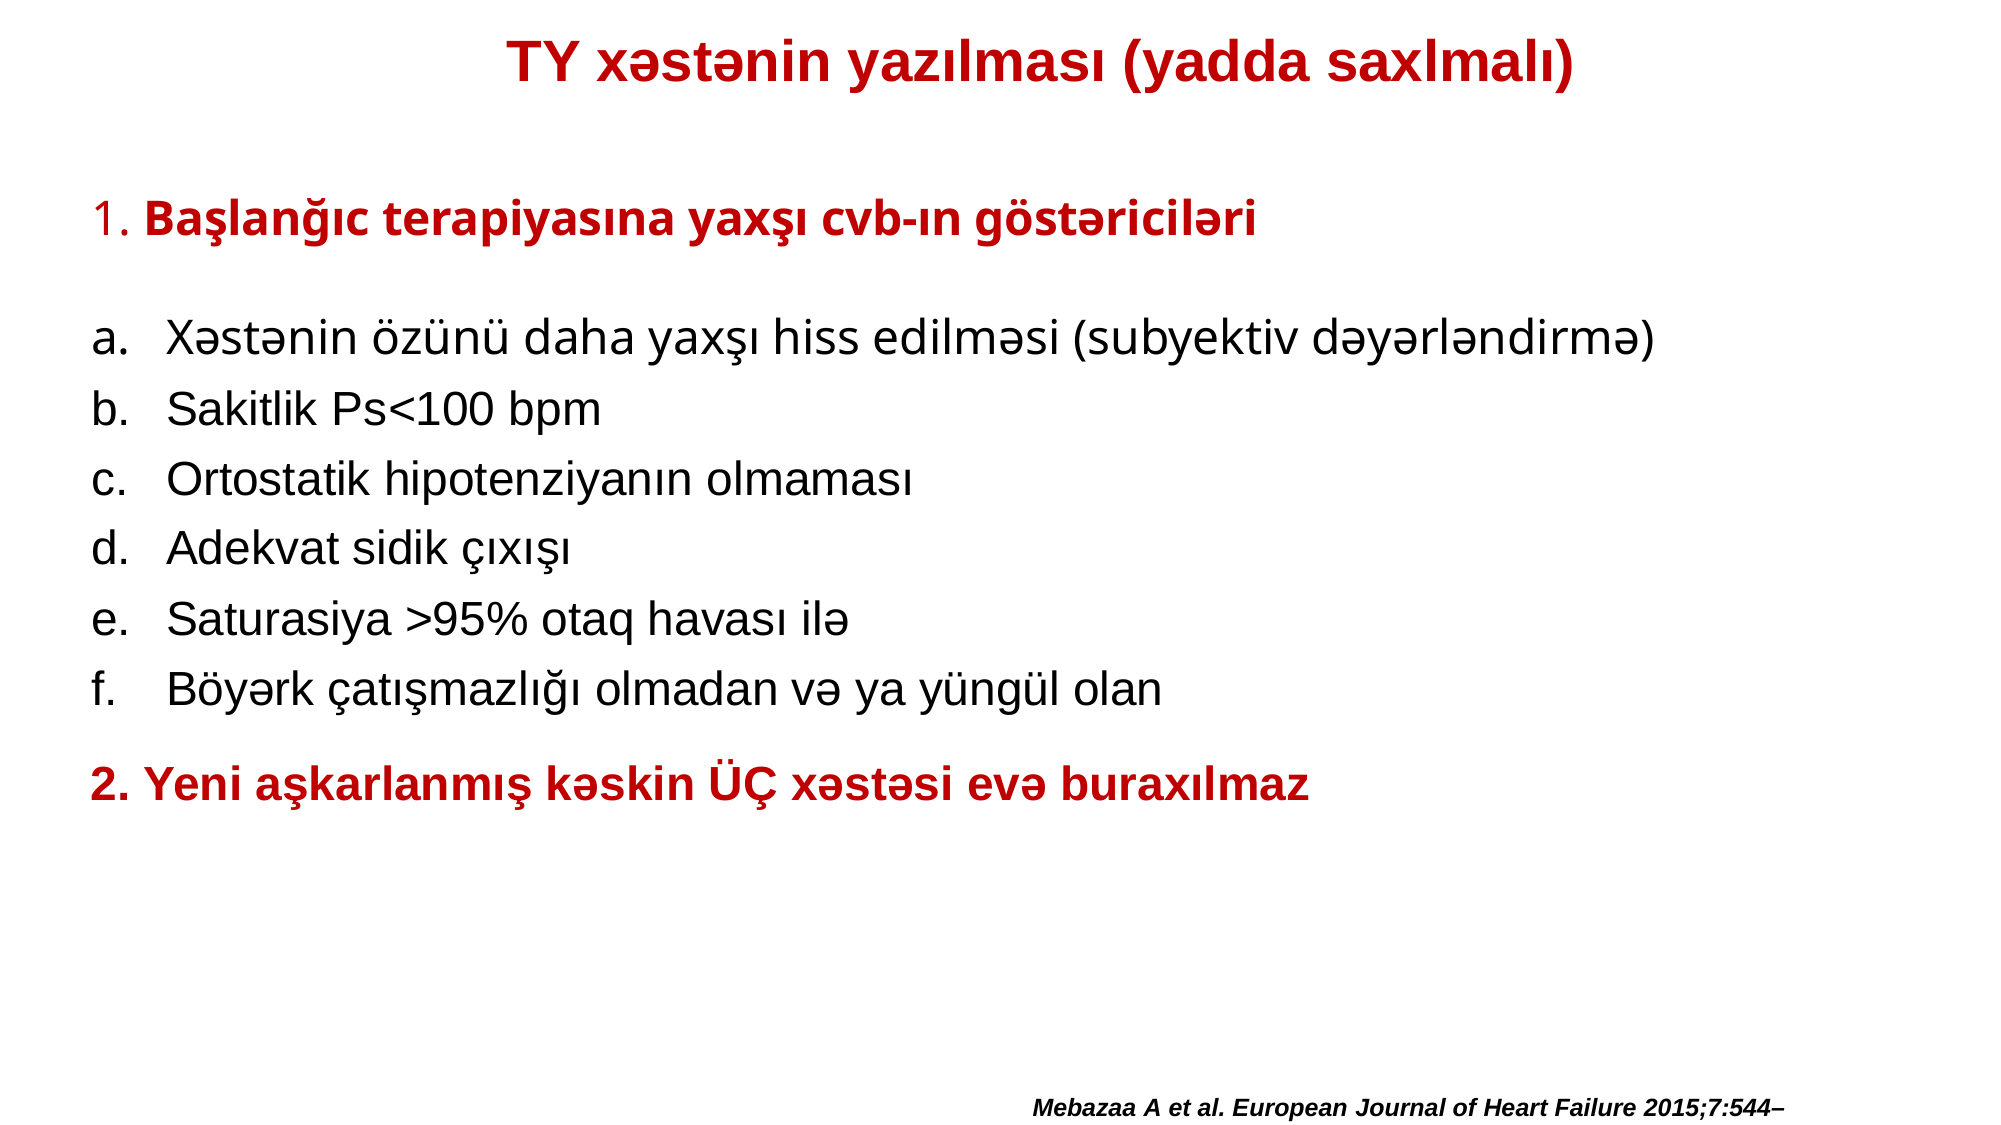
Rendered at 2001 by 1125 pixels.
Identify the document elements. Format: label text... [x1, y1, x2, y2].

text_box 1. Başlanğıc terapiyasına yaxşı cvb-ın göstəriciləri Xəstənin özünü daha yaxşı hiss edilməsi (subyektiv dəyərləndirmə) Sakitlik Ps<100 bpm Ortostatik hipotenziyanın olmaması Adekvat sidik çıxışı Saturasiya >95% otaq havası ilə Böyərk çatışmazlığı olmadan və ya yüngül olan Yeni aşkarlanmış kəskin ÜÇ xəstəsi evə buraxılmaz [88, 185, 1944, 810]
title TY xəstənin yazılması (yadda saxlmalı) [363, 10, 1637, 185]
text_box Mebazaa A et al. European Journal of Heart Failure 2015;7:544–558 [1030, 1089, 1827, 1125]
